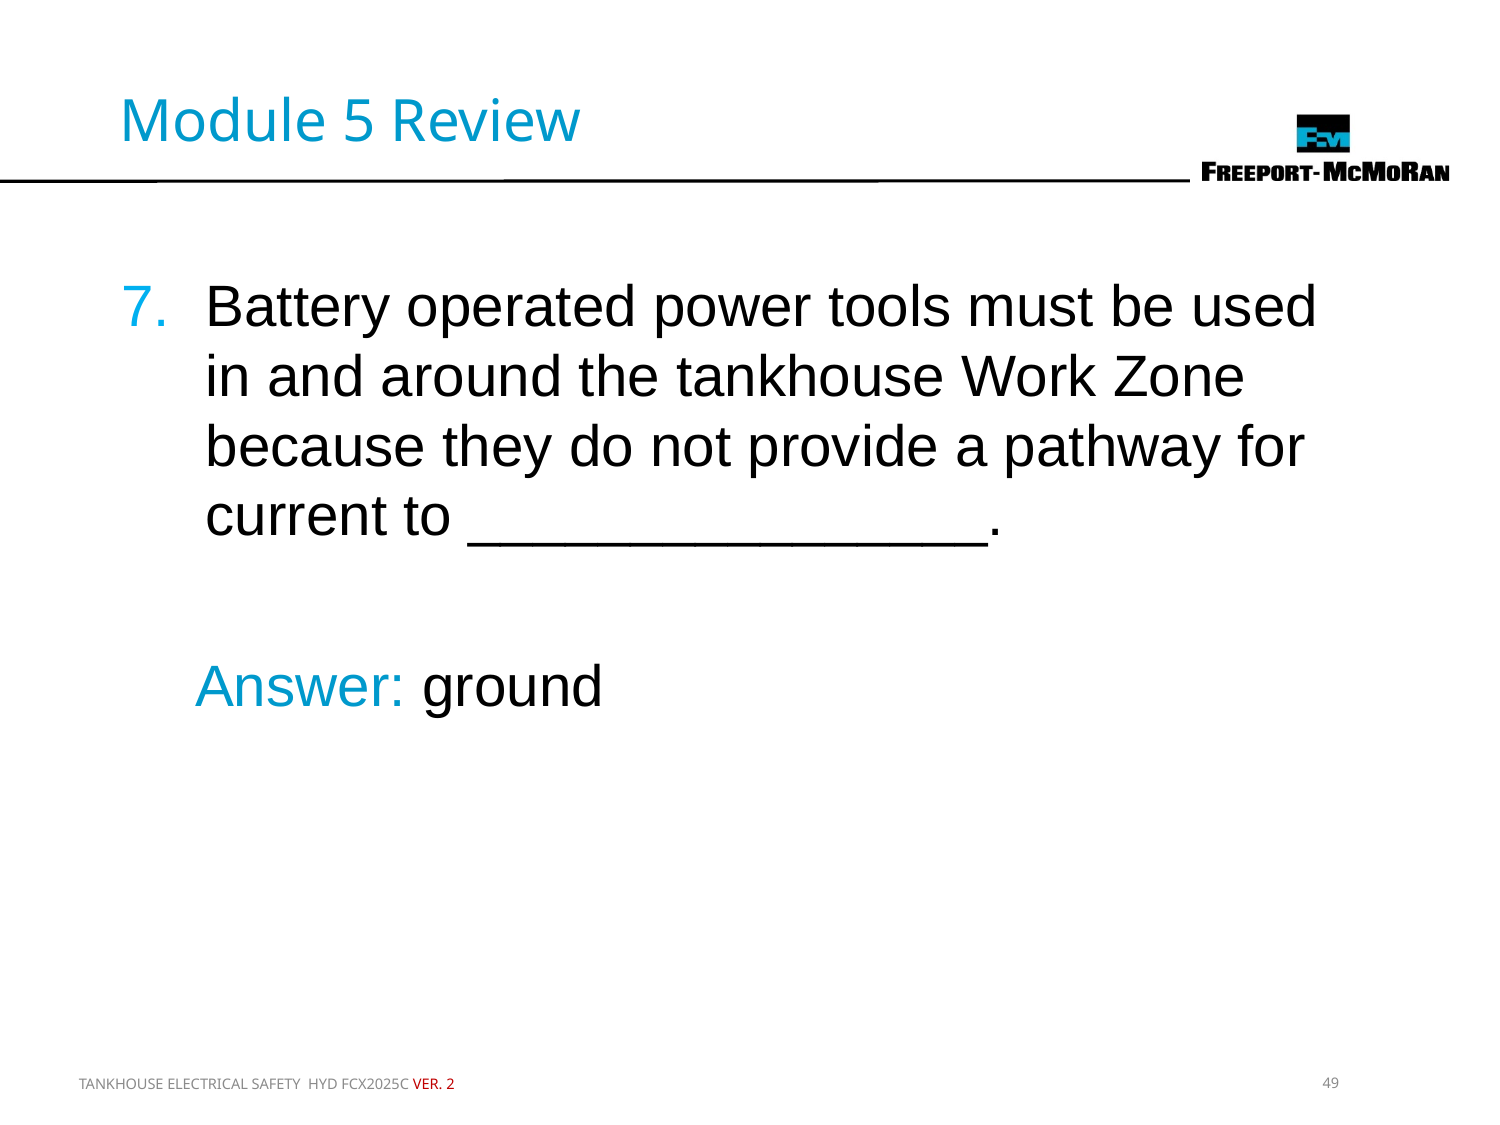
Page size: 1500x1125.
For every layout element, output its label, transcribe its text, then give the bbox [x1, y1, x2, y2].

footer TANKHOUSE ELECTRICAL SAFETY HYD FCX2025C VER. 2 [63, 1054, 964, 1114]
list Battery operated power tools must be used in and around the tankhouse Work Zone because they do not provide a pathway for current to ________________. [106, 260, 1363, 583]
slide_number 49 [1204, 1058, 1458, 1111]
picture [1202, 113, 1450, 181]
list Module 5 Review [104, 75, 1165, 218]
text_box Answer: ground [180, 648, 1437, 747]
